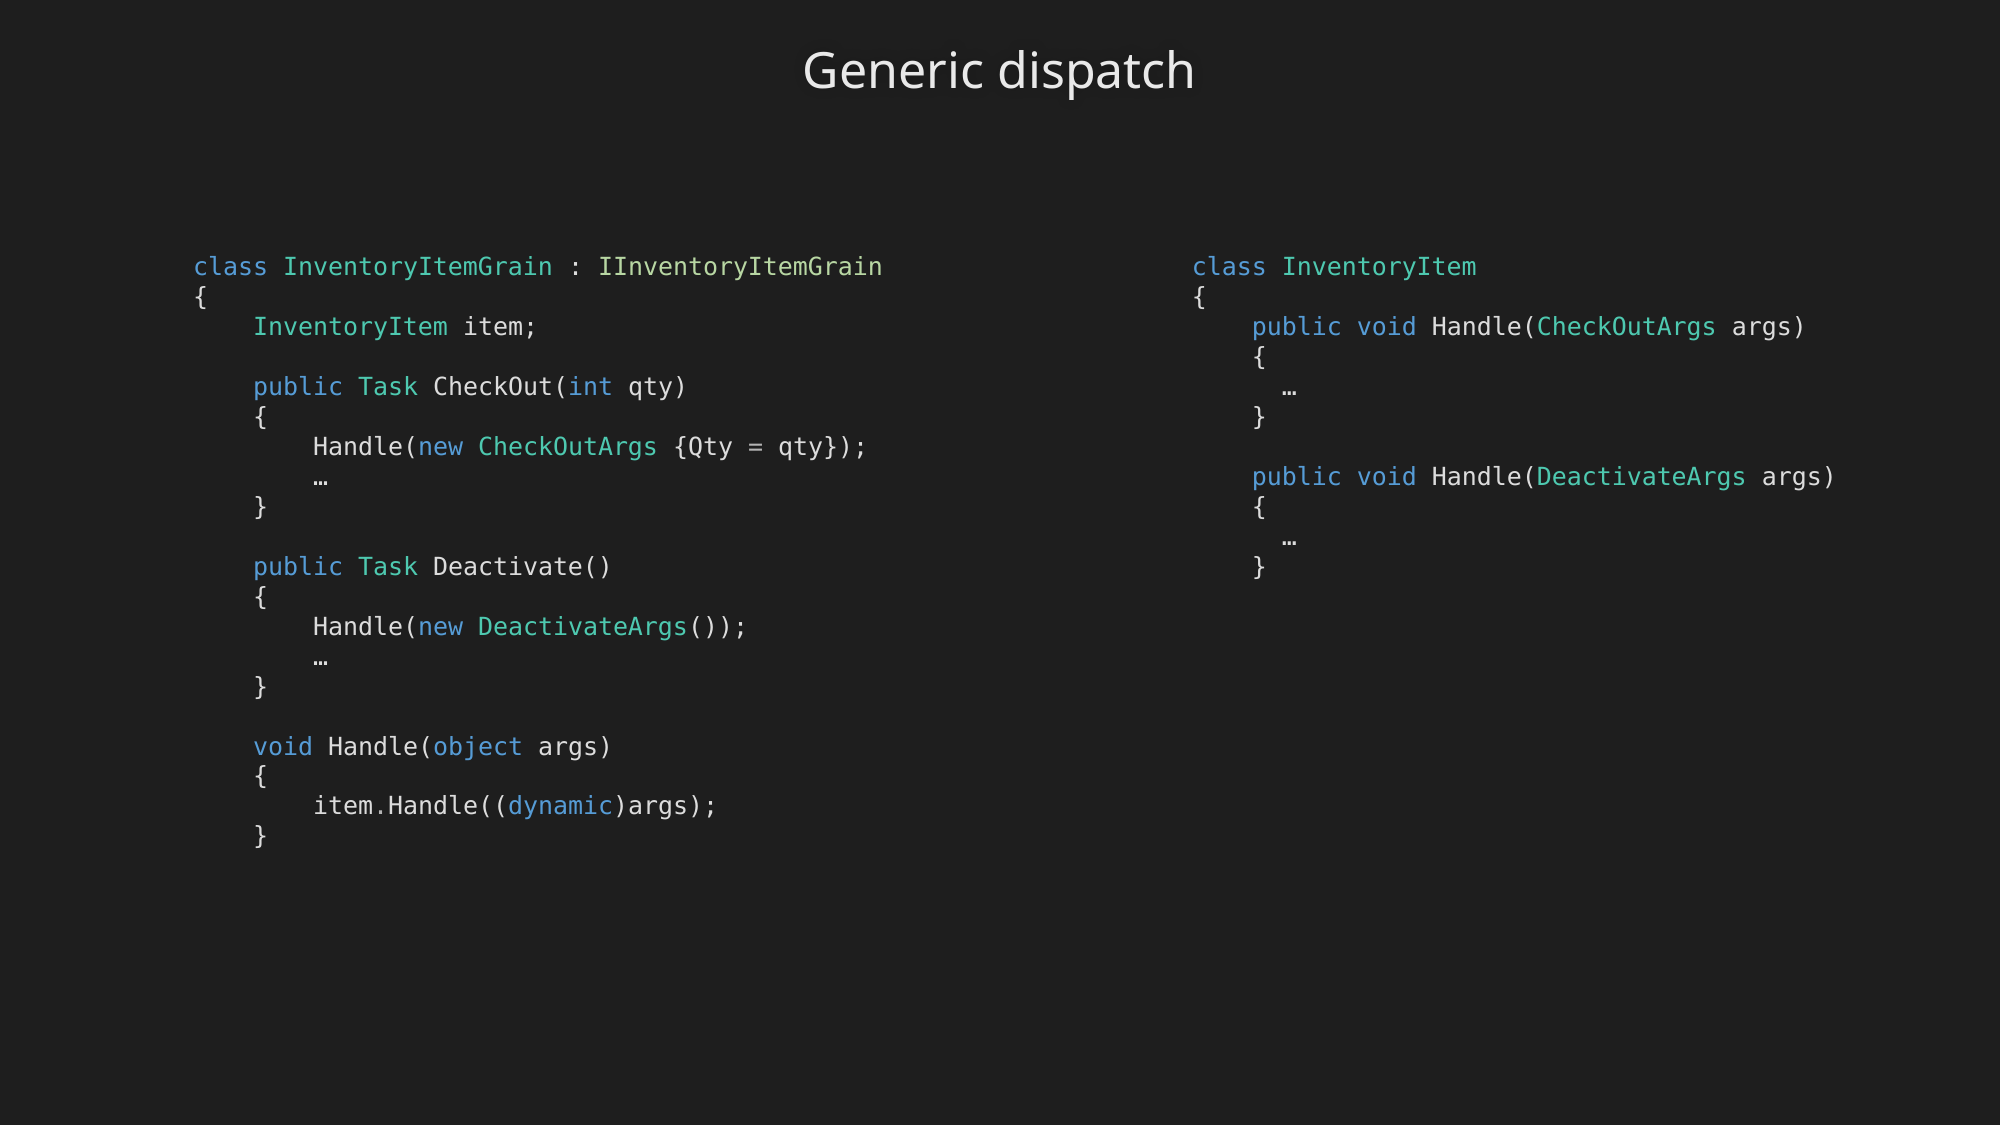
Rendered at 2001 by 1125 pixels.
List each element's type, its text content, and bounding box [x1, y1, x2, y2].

text_box class InventoryItem { public void Handle(CheckOutArgs args) { … } public void Handle(DeactivateArgs args) { … } [1179, 243, 1910, 588]
text_box class InventoryItemGrain : IInventoryItemGrain { InventoryItem item; public Task CheckOut(int qty) { Handle(new CheckOutArgs {Qty = qty}); … } public Task Deactivate() { Handle(new DeactivateArgs()); … } void Handle(object args) { item.Handle((dynamic)args); } [178, 243, 1179, 858]
text_box Generic dispatch [787, 30, 1212, 106]
